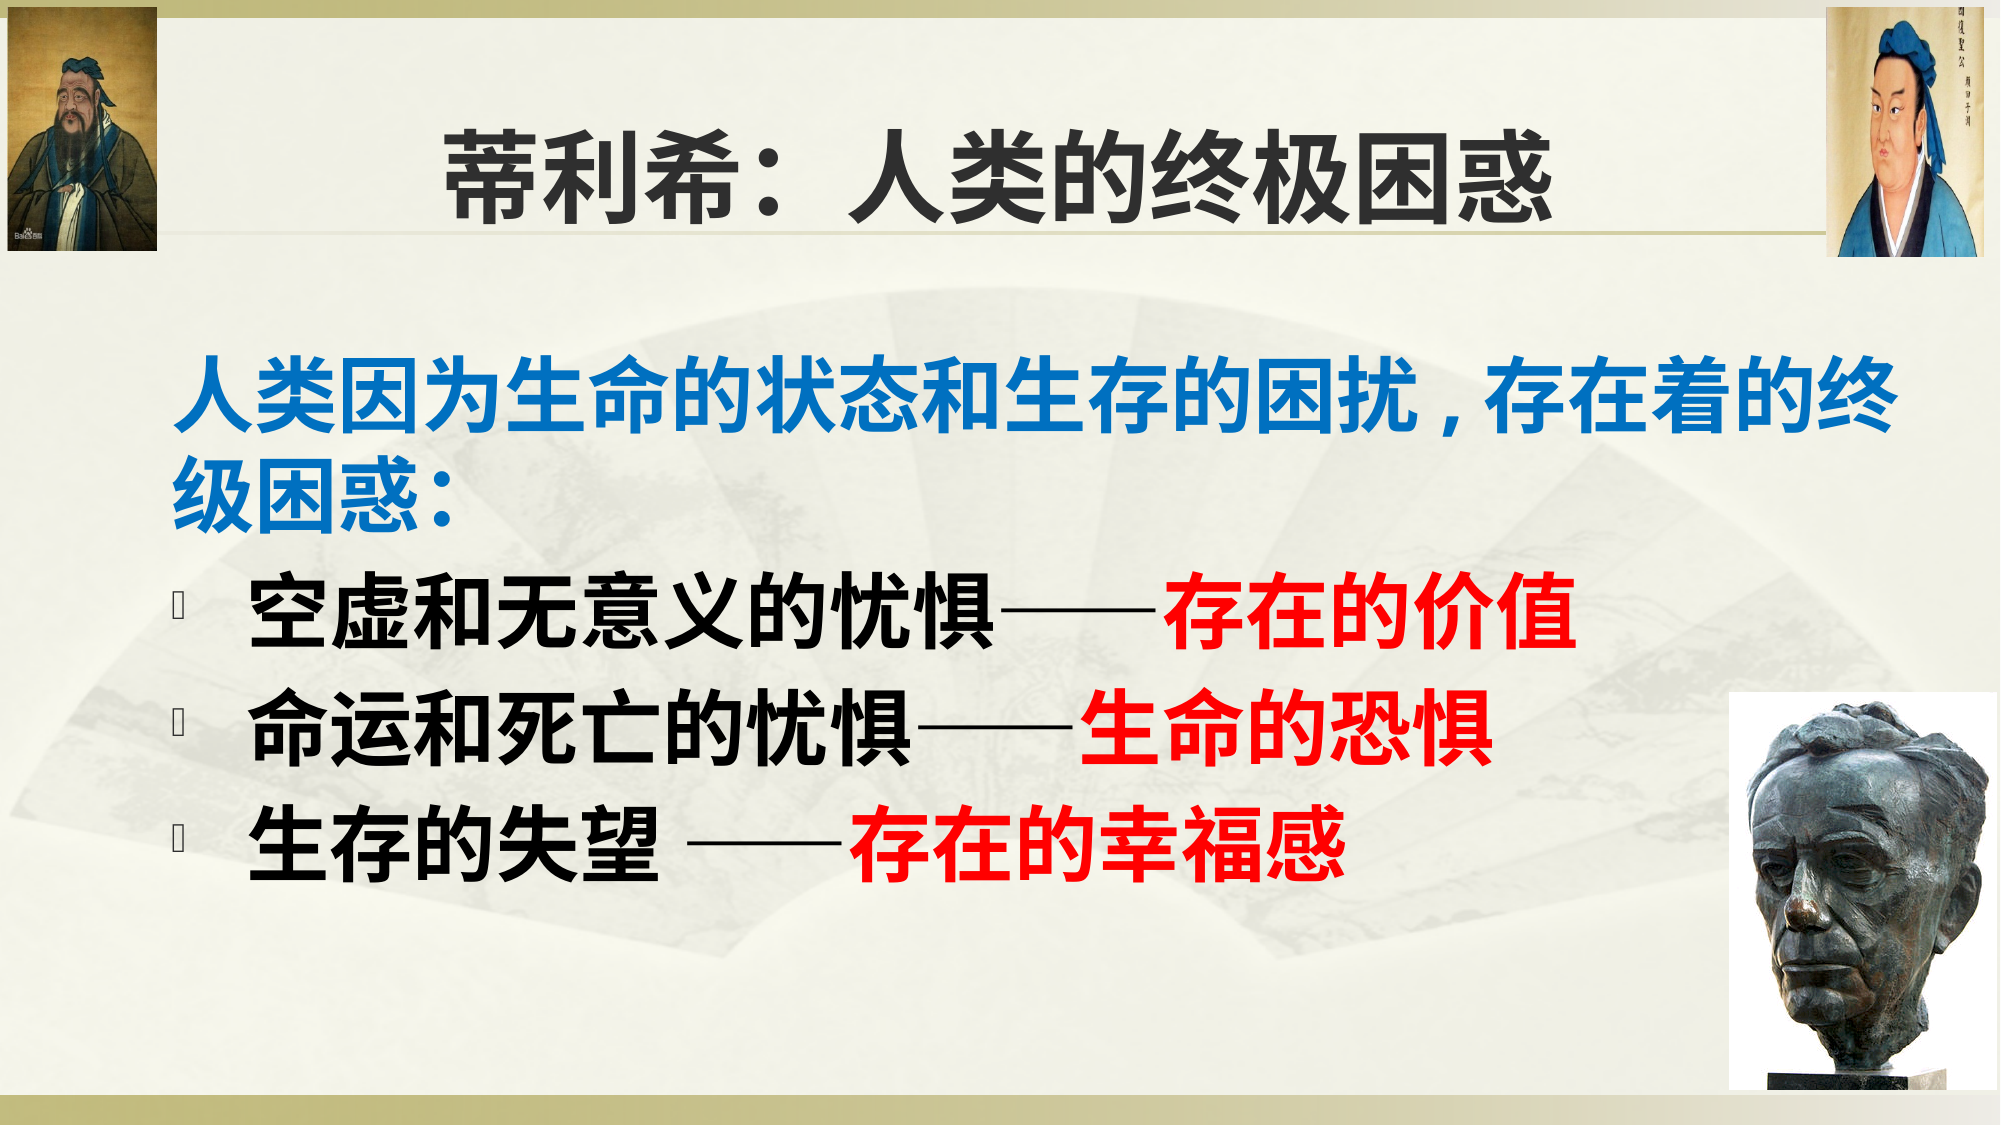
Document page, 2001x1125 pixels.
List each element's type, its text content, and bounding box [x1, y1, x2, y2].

picture [7, 6, 158, 252]
title 蒂利希：人类的终极困惑 [351, 66, 1645, 284]
picture [1826, 6, 1985, 257]
list 人类因为生命的状态和生存的困扰,存在着的终级困惑： 空虚和无意义的忧惧——存在的价值 命运和死亡的忧惧——生命的恐惧 生存的失望 ——存在的幸福感 [156, 335, 1917, 1050]
picture [1729, 691, 1998, 1091]
